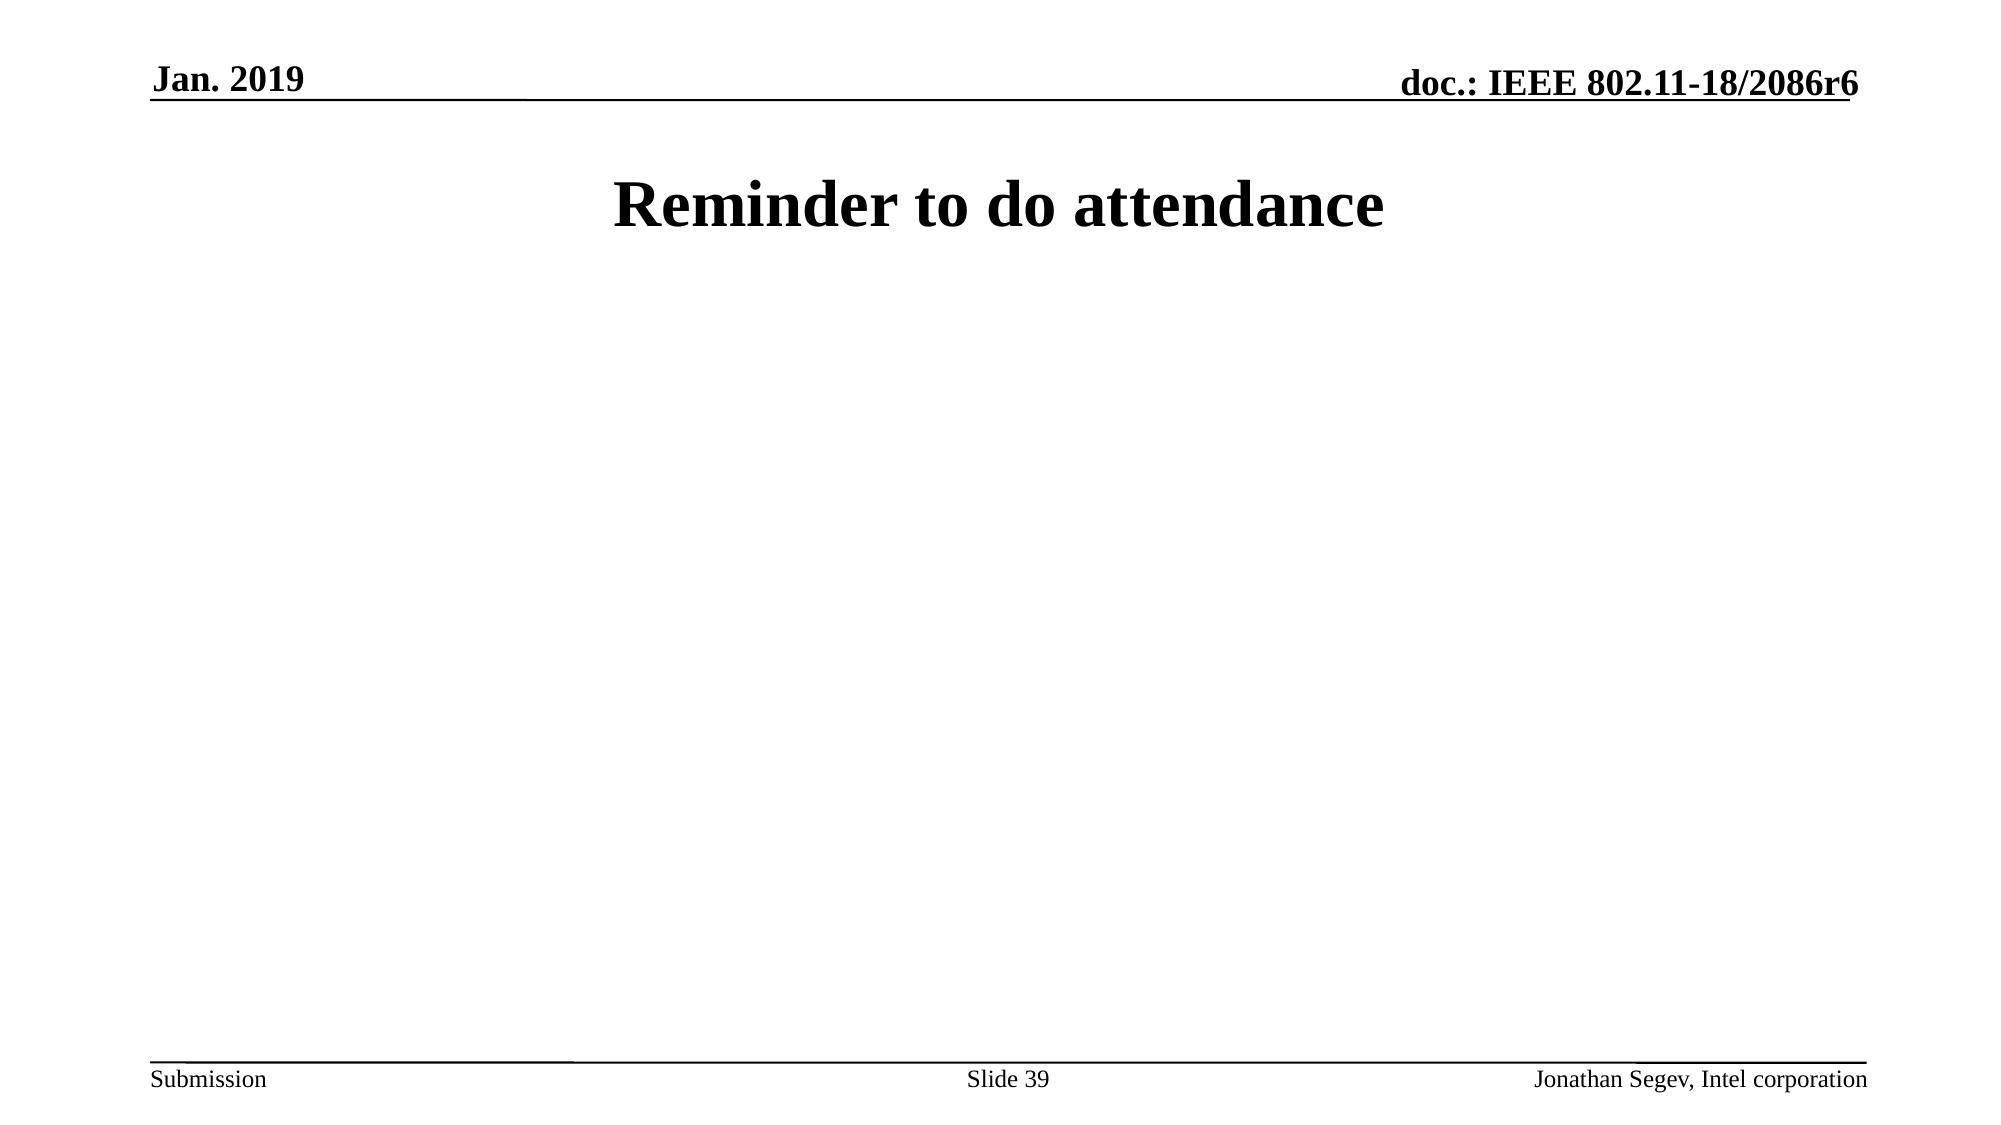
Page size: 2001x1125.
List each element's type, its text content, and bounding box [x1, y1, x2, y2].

footer Jonathan Segev, Intel corporation [1171, 1061, 1869, 1093]
title Reminder to do attendance [149, 112, 1850, 288]
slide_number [152, 54, 563, 100]
slide_number Slide 39 [950, 1061, 1067, 1123]
